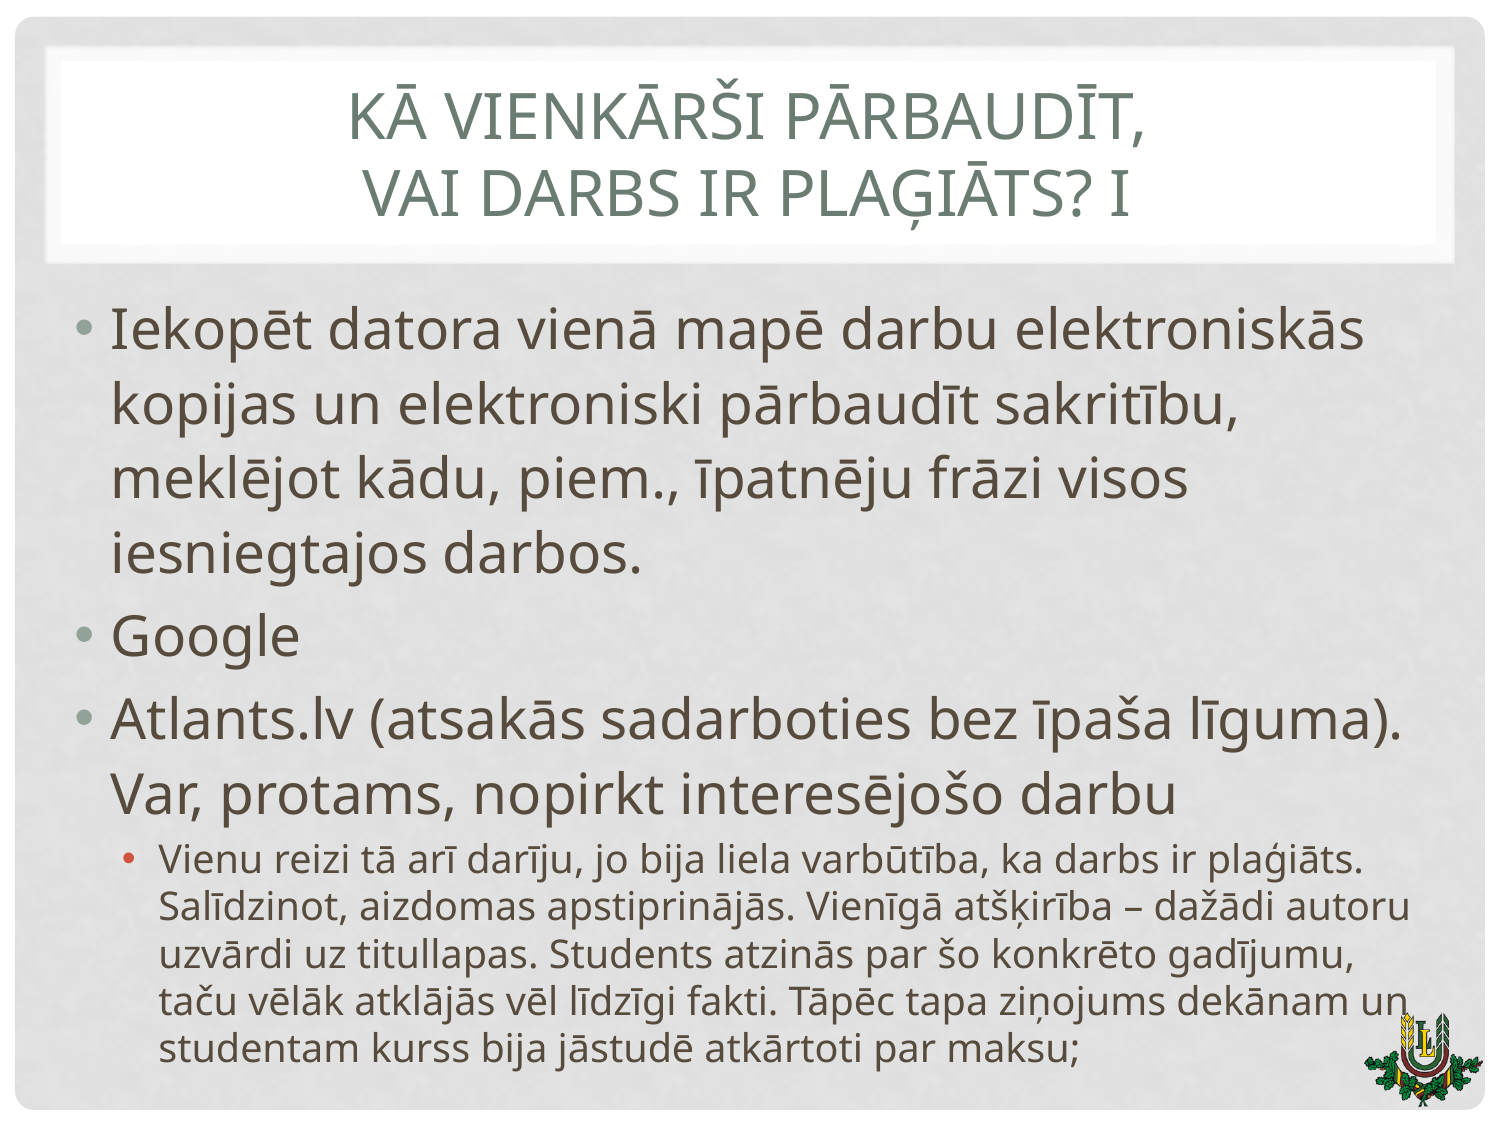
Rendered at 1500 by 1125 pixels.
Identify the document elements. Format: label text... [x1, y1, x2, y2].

title Kā vienkārši pārbaudīt, vai darbs ir plaģiāts? I [69, 66, 1425, 238]
picture [1364, 1012, 1483, 1107]
list Iekopēt datora vienā mapē darbu elektroniskās kopijas un elektroniski pārbaudīt sakritību, meklējot kādu, piem., īpatnēju frāzi visos iesniegtajos darbos. Google Atlants.lv (atsakās sadarboties bez īpaša līguma). Var, protams, nopirkt interesējošo darbu Vienu reizi tā arī darīju, jo bija liela varbūtība, ka darbs ir plaģiāts. Salīdzinot, aizdomas apstiprinājās. Vienīgā atšķirība – dažādi autoru uzvārdi uz titullapas. Students atzinās par šo konkrēto gadījumu, taču vēlāk atklājās vēl līdzīgi fakti. Tāpēc tapa ziņojums dekānam un studentam kurss bija jāstudē atkārtoti par maksu; [41, 278, 1459, 1094]
